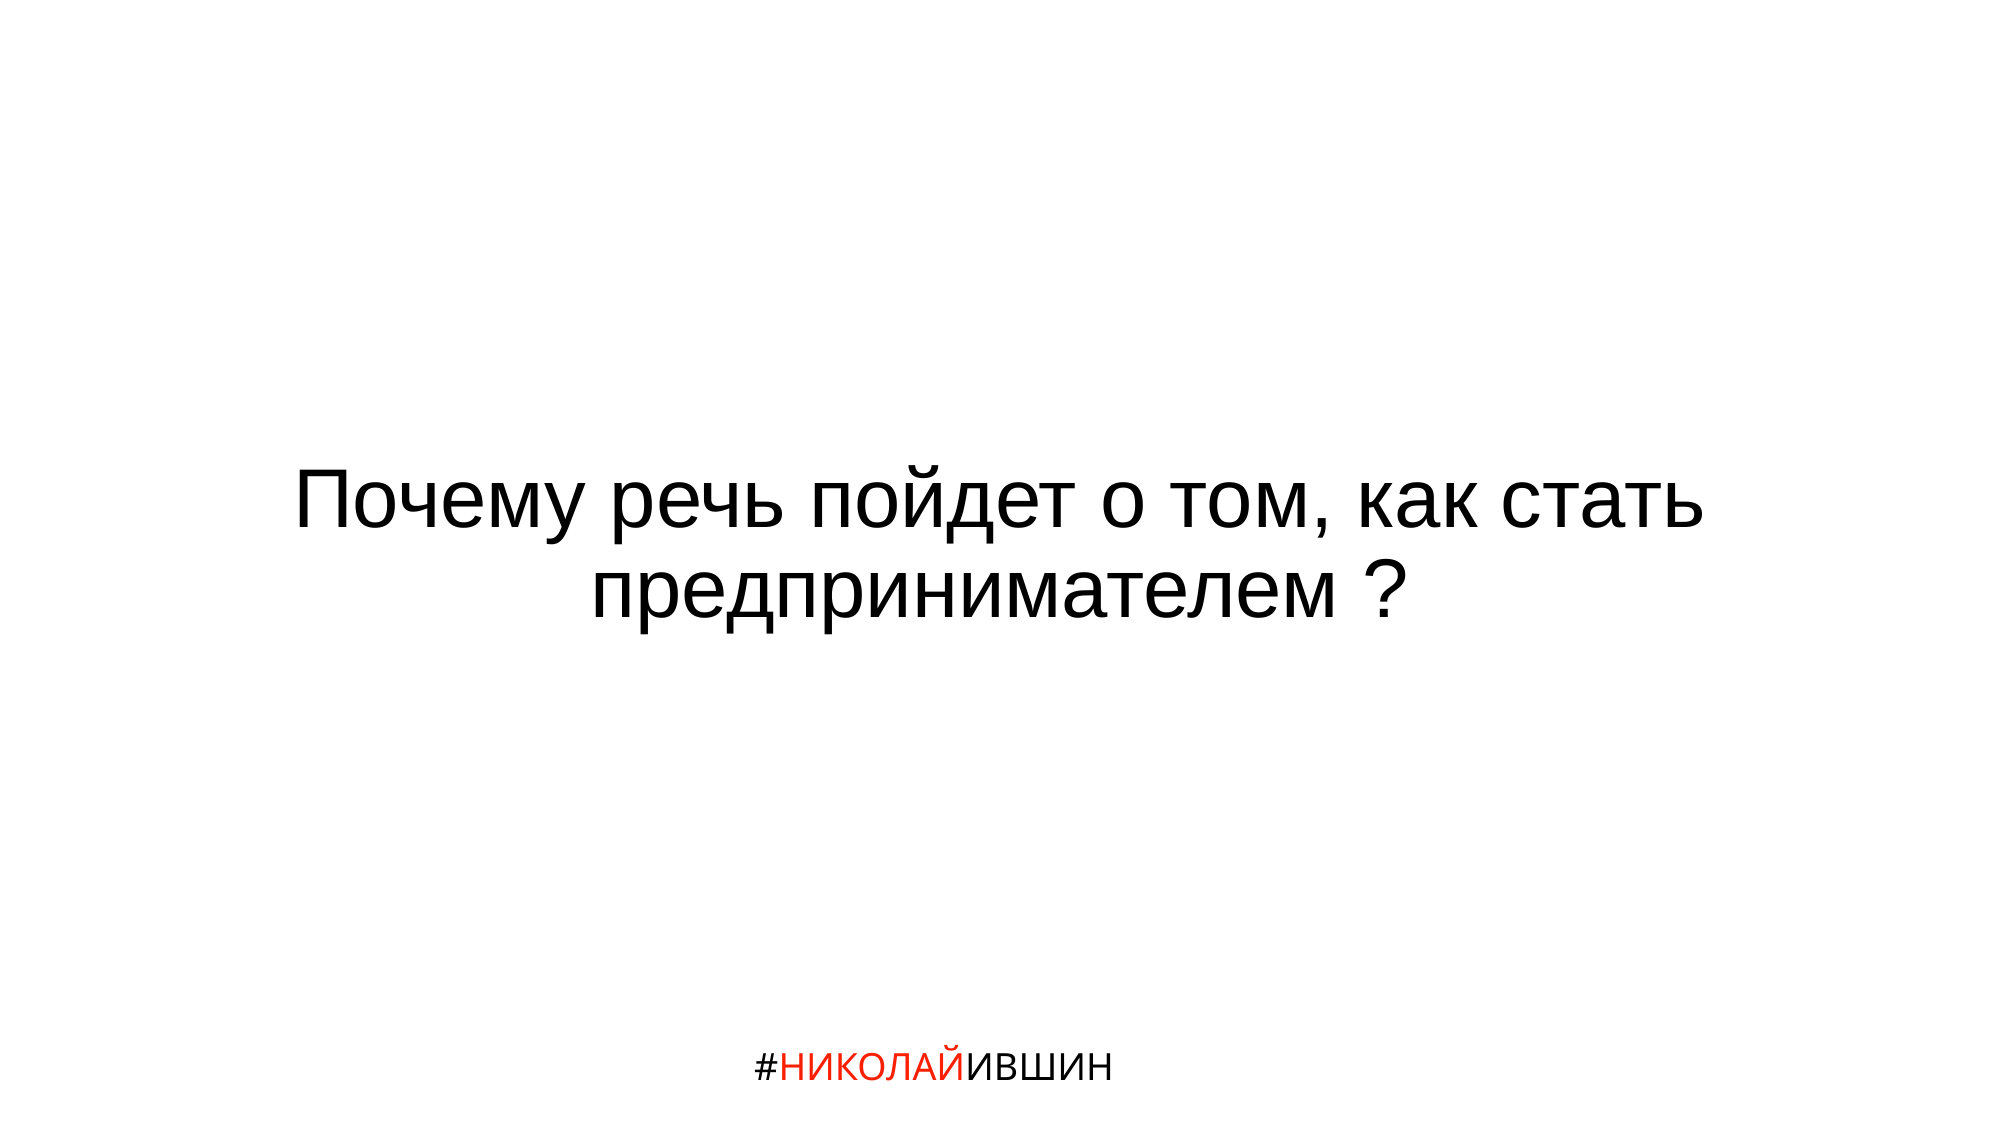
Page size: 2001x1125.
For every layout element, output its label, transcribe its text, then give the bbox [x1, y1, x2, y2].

title Почему речь пойдет о том, как стать предпринимателем ? [249, 339, 1751, 643]
text_box #НИКОЛАЙИВШИН [745, 1034, 1123, 1097]
